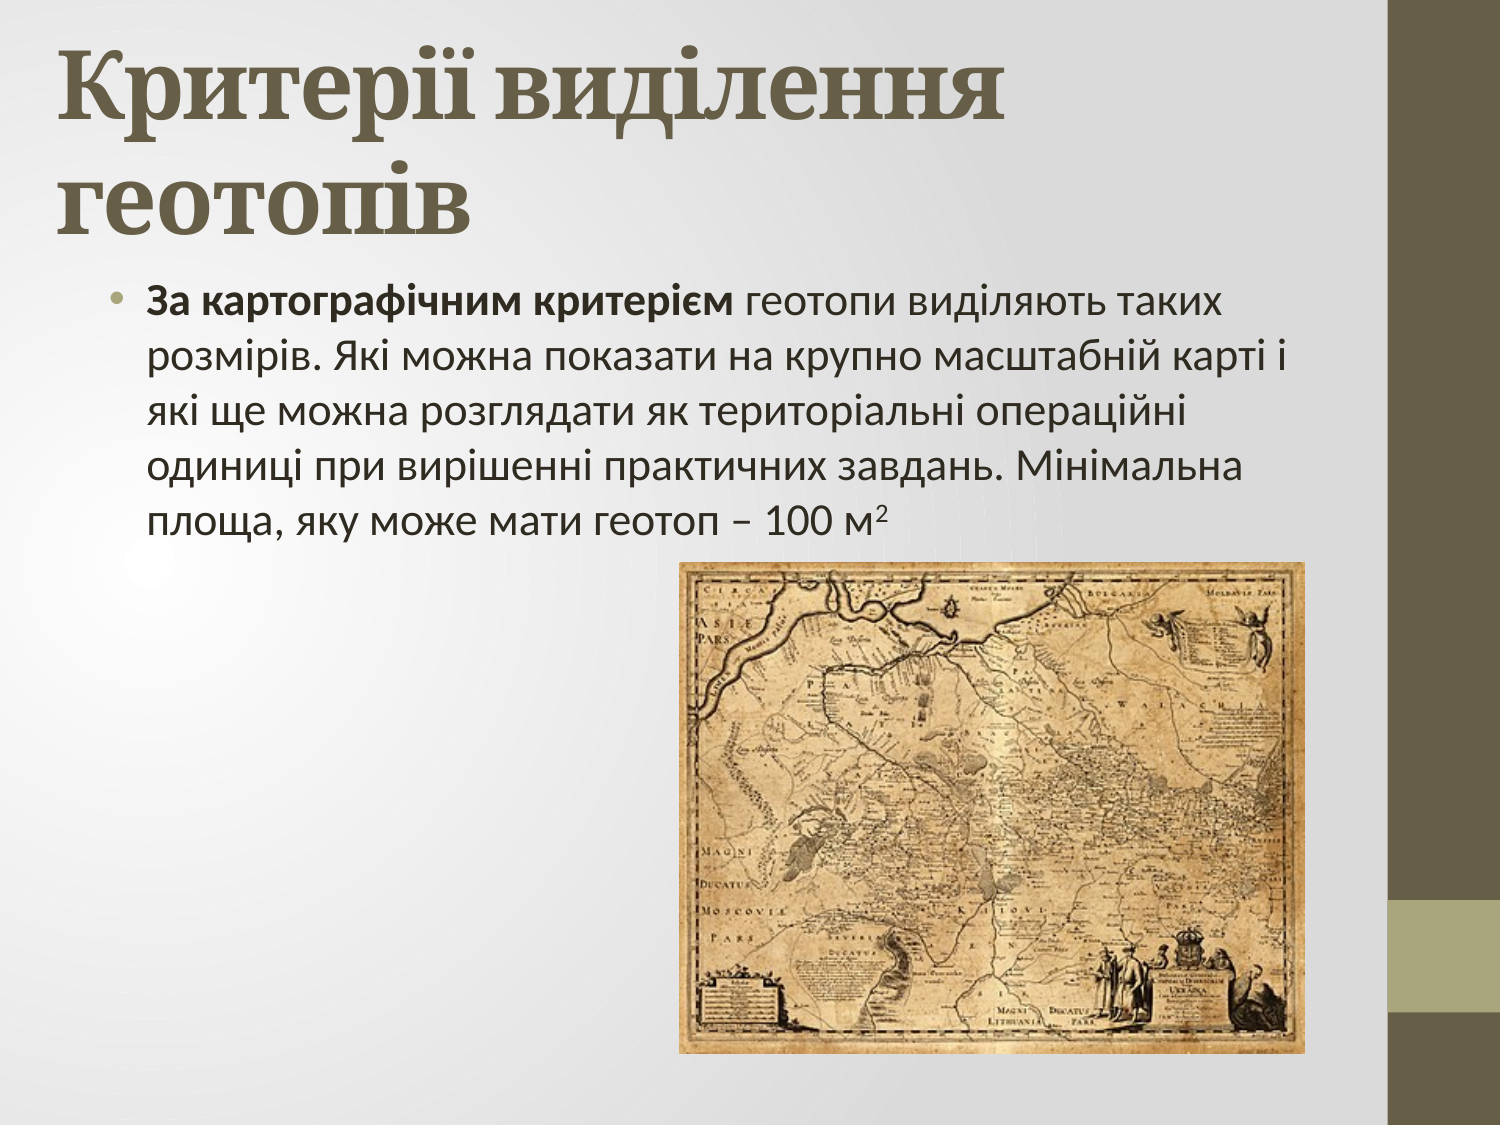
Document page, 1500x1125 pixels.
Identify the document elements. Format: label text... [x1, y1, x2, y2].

title Критерії виділення геотопів [41, 45, 1353, 233]
picture [678, 561, 1305, 1054]
list За картографічним критерієм геотопи виділяють таких розмірів. Які можна показати на крупно масштабній карті і які ще можна розглядати як територіальні операційні одиниці при вирішенні практичних завдань. Мінімальна площа, яку може мати геотоп – 100 м2 [75, 262, 1325, 1050]
